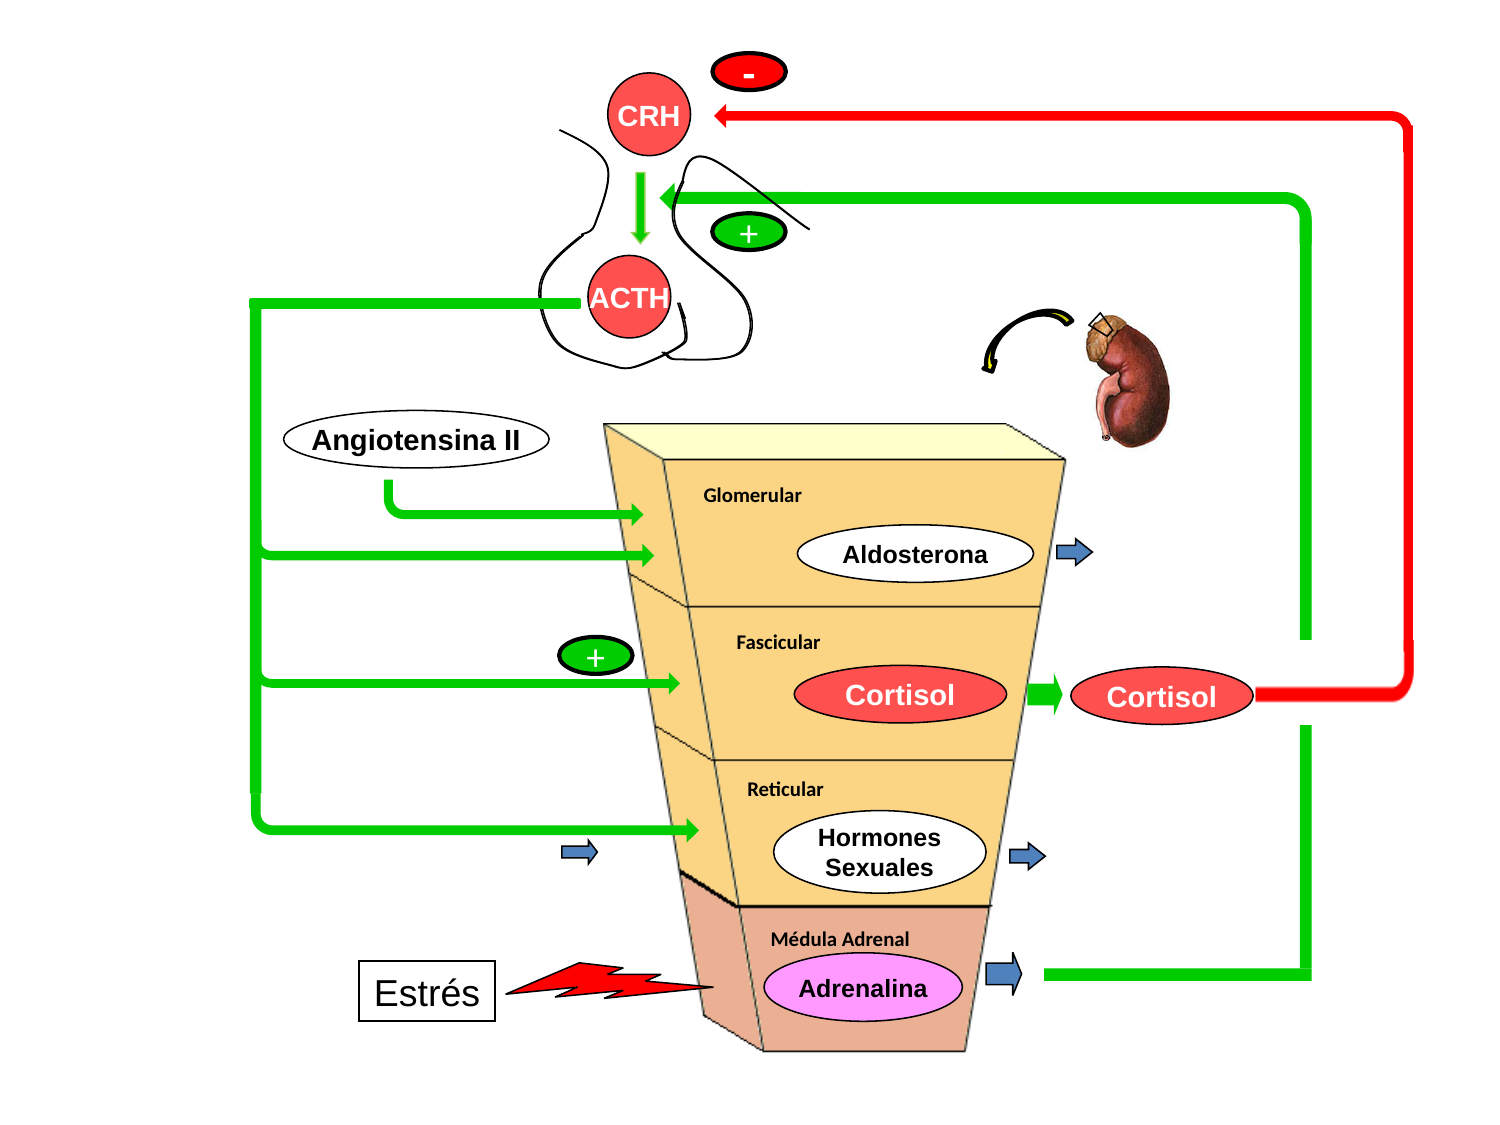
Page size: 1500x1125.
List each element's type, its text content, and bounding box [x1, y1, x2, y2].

picture [1069, 314, 1185, 459]
text_box [711, 101, 1413, 155]
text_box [659, 182, 1312, 969]
text_box - [710, 50, 788, 93]
picture [602, 843, 1107, 1090]
text_box [1402, 123, 1415, 639]
text_box [505, 962, 597, 998]
text_box CRH [607, 72, 691, 128]
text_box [535, 129, 813, 371]
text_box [249, 299, 700, 843]
text_box [561, 852, 596, 864]
text_box Estrés [359, 961, 496, 1021]
picture [1245, 640, 1442, 725]
text_box [1110, 975, 1314, 983]
